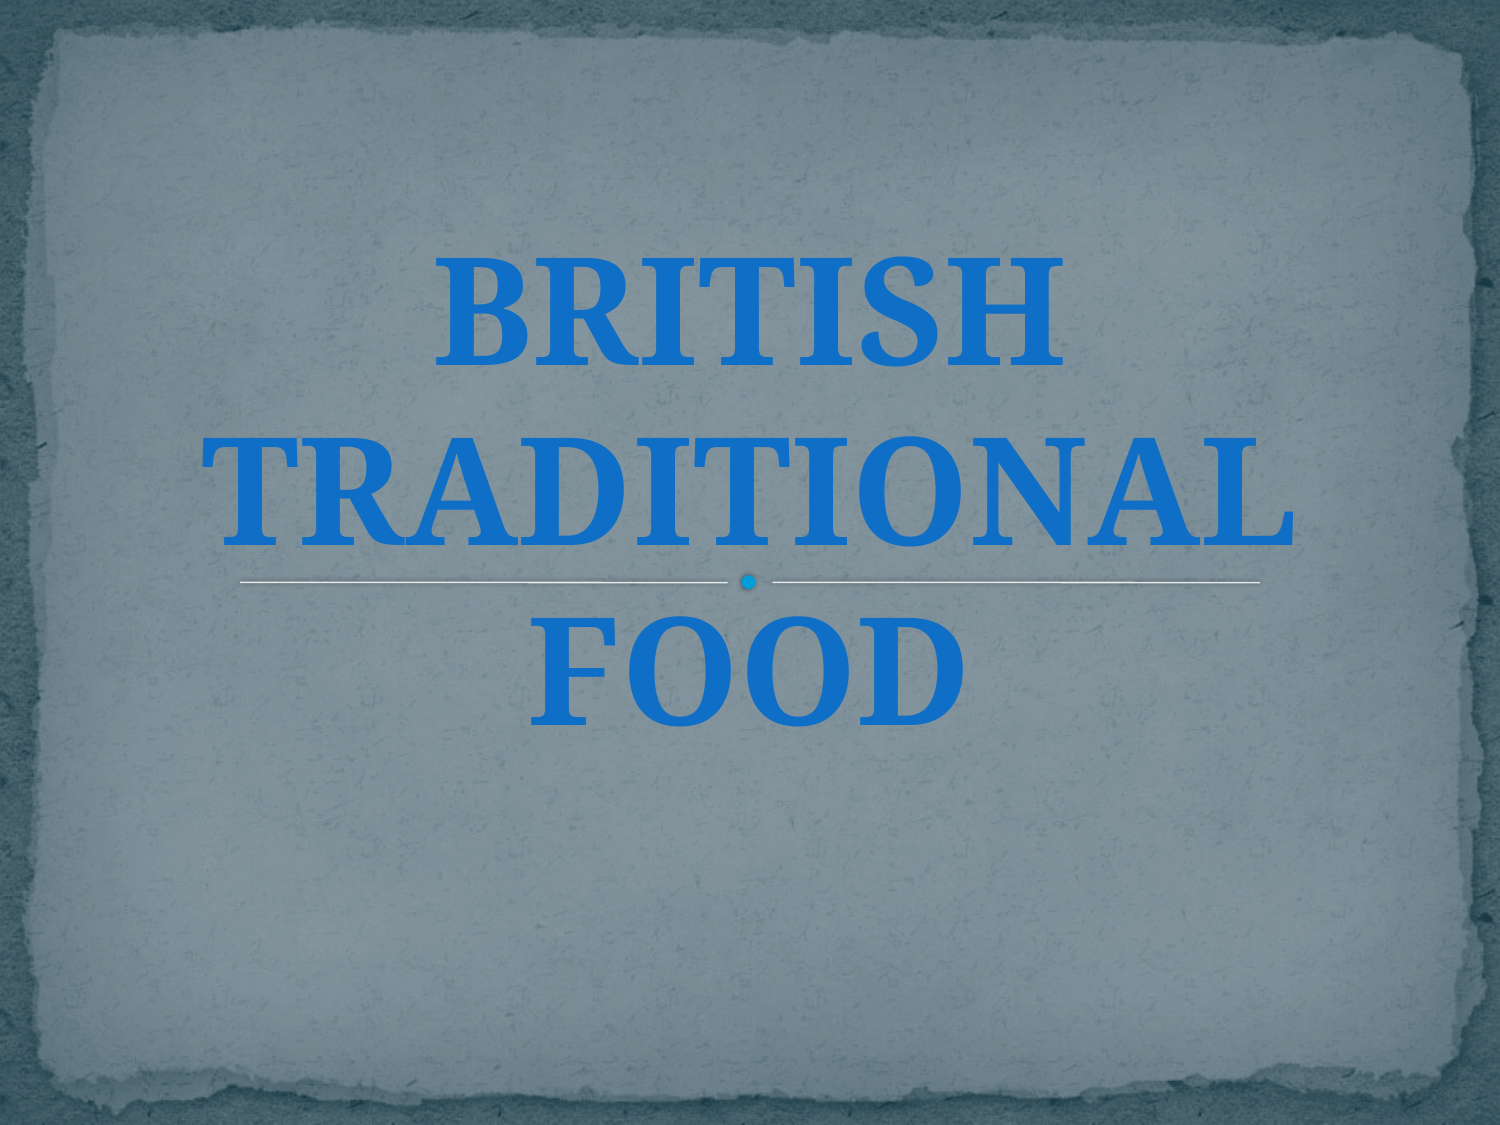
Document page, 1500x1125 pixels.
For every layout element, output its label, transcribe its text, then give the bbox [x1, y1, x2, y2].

title British traditional food [76, 219, 1424, 763]
